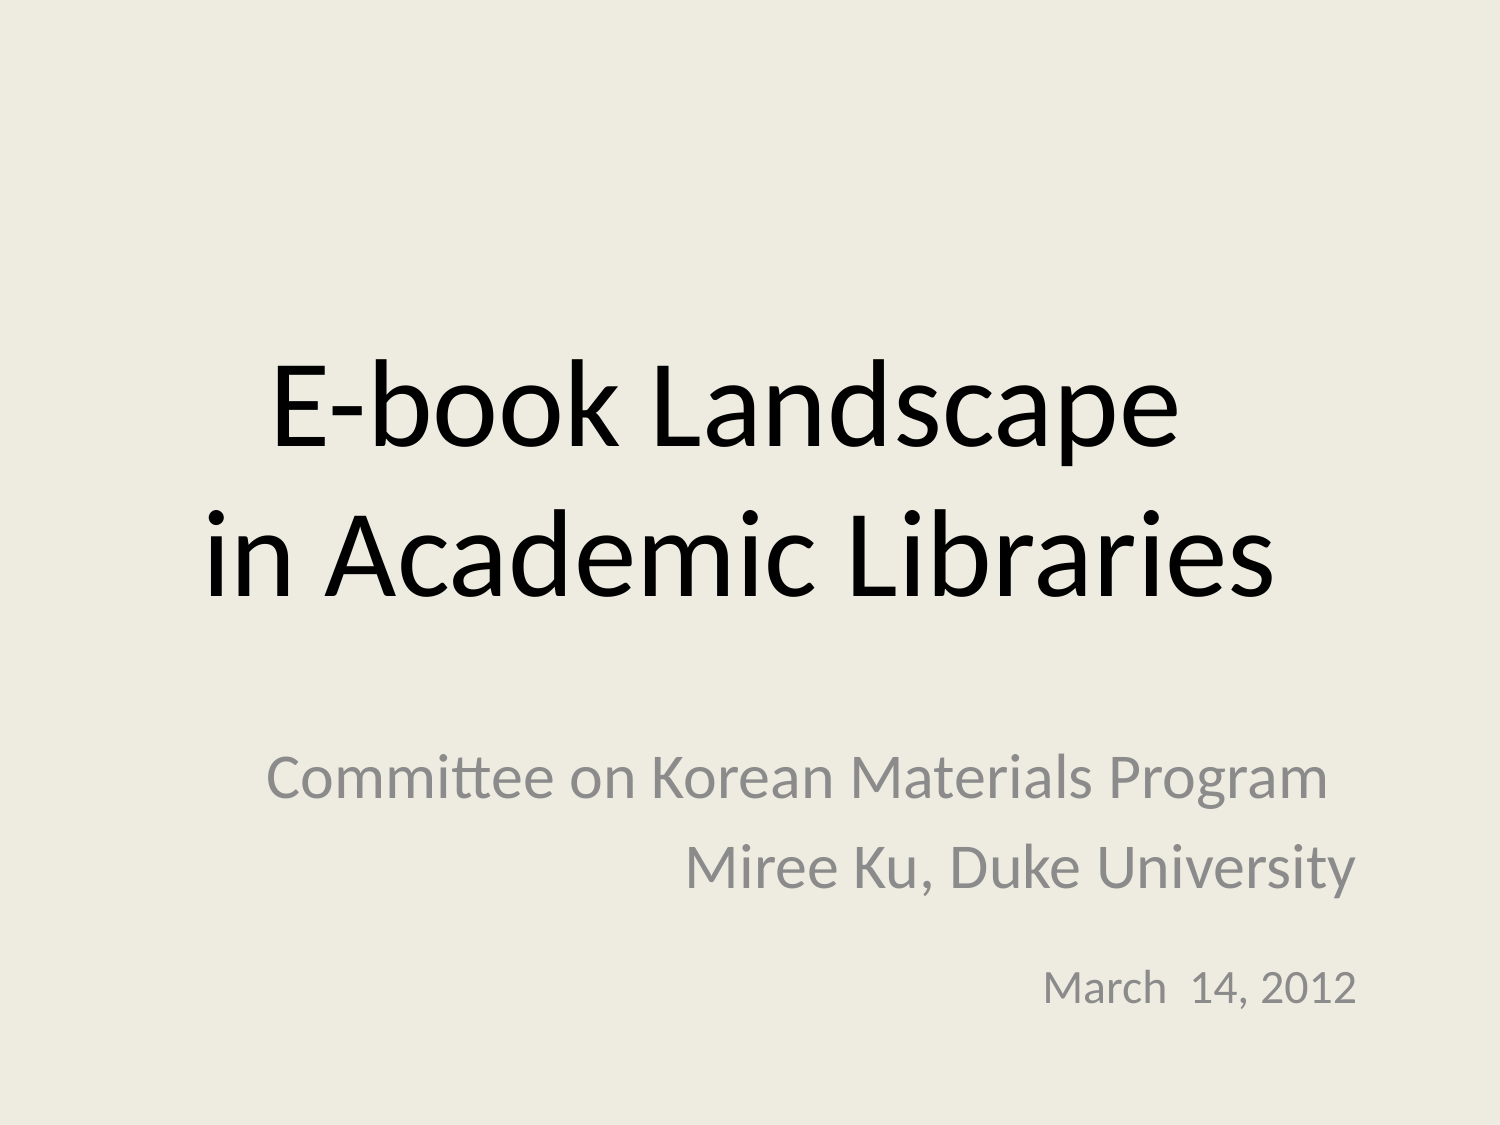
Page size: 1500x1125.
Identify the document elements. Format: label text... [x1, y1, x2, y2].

title E-book Landscape in Academic Libraries [102, 350, 1378, 592]
subtitle Committee on Korean Materials Program Miree Ku, Duke University March 14, 2012 [225, 637, 1373, 1024]
